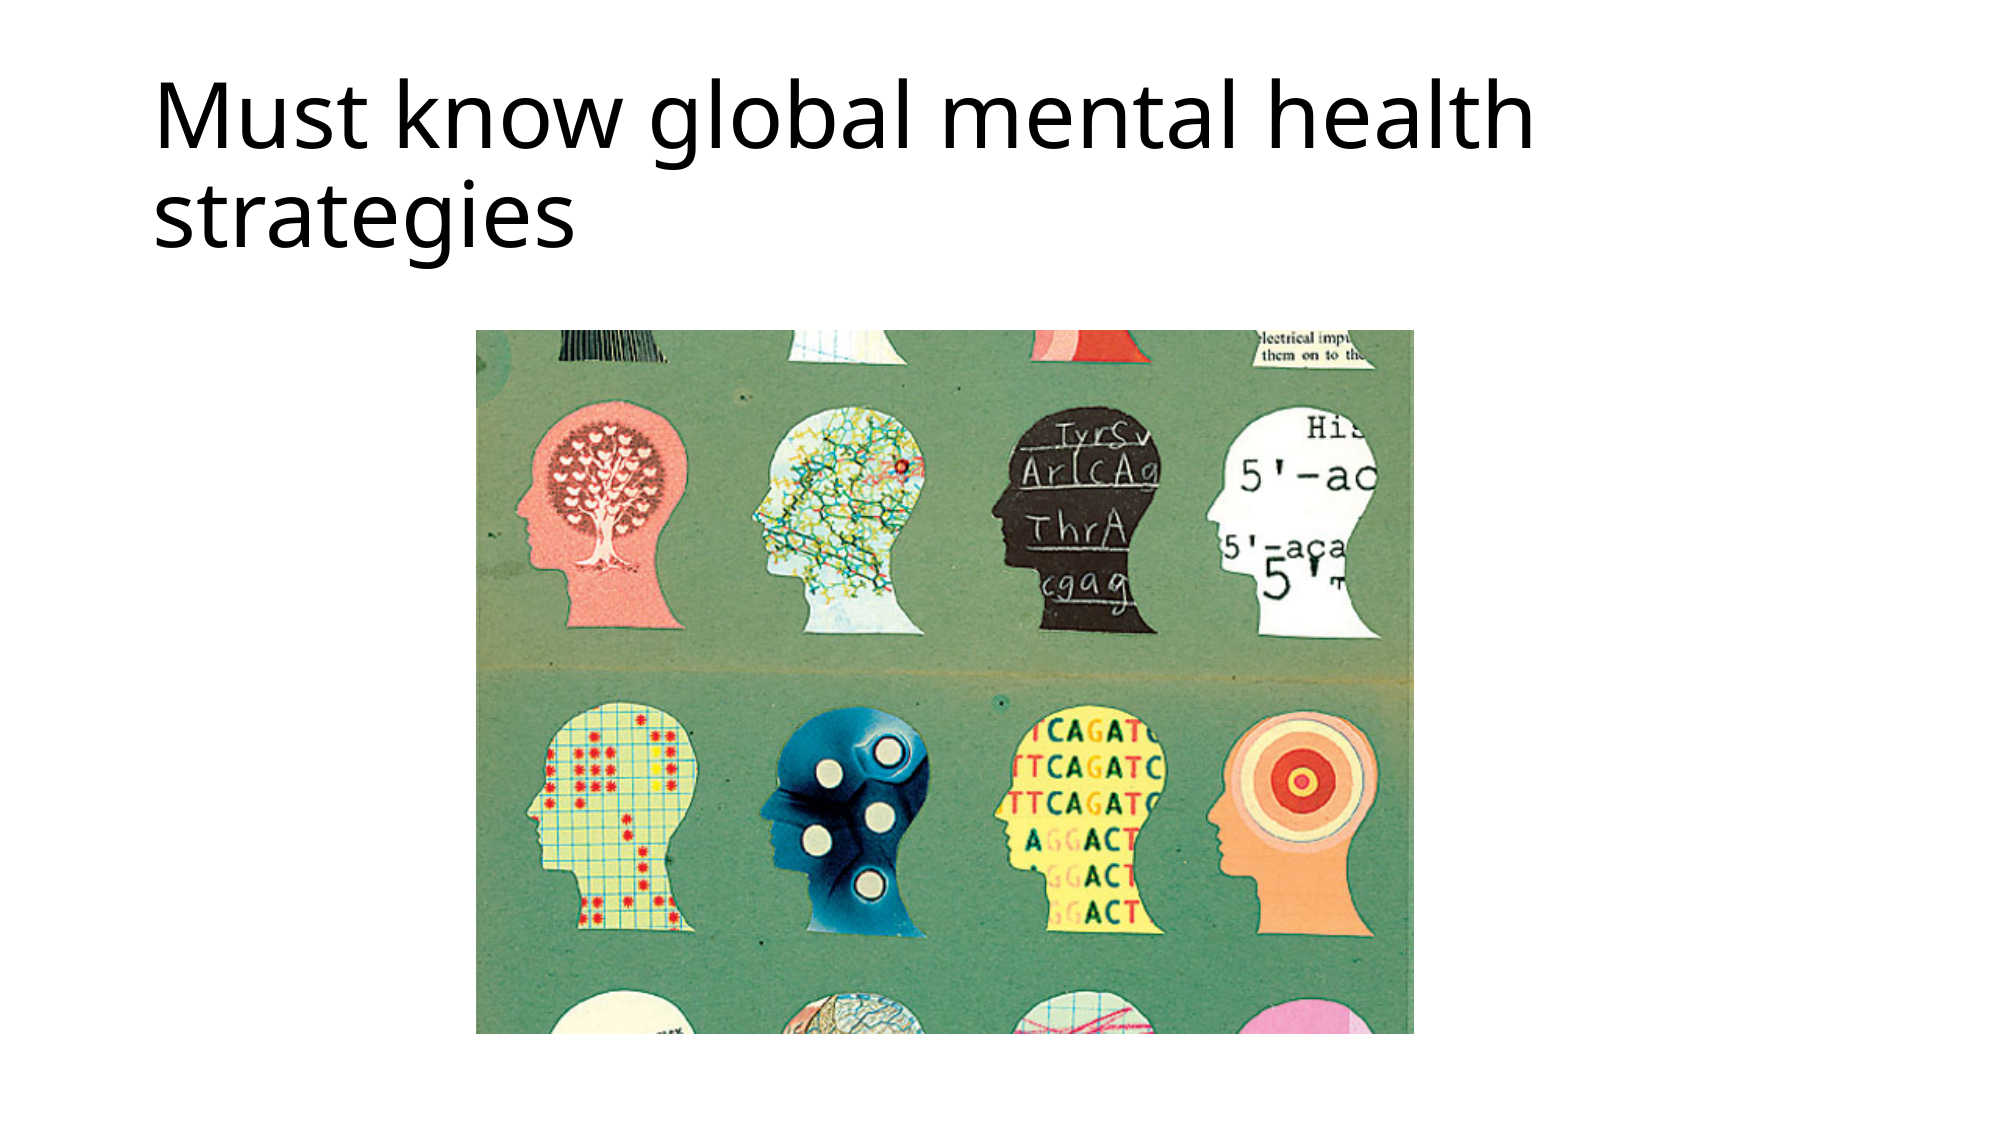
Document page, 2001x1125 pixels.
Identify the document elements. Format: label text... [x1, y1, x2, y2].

picture [476, 330, 1414, 1034]
title Must know global mental health strategies [137, 59, 1863, 278]
